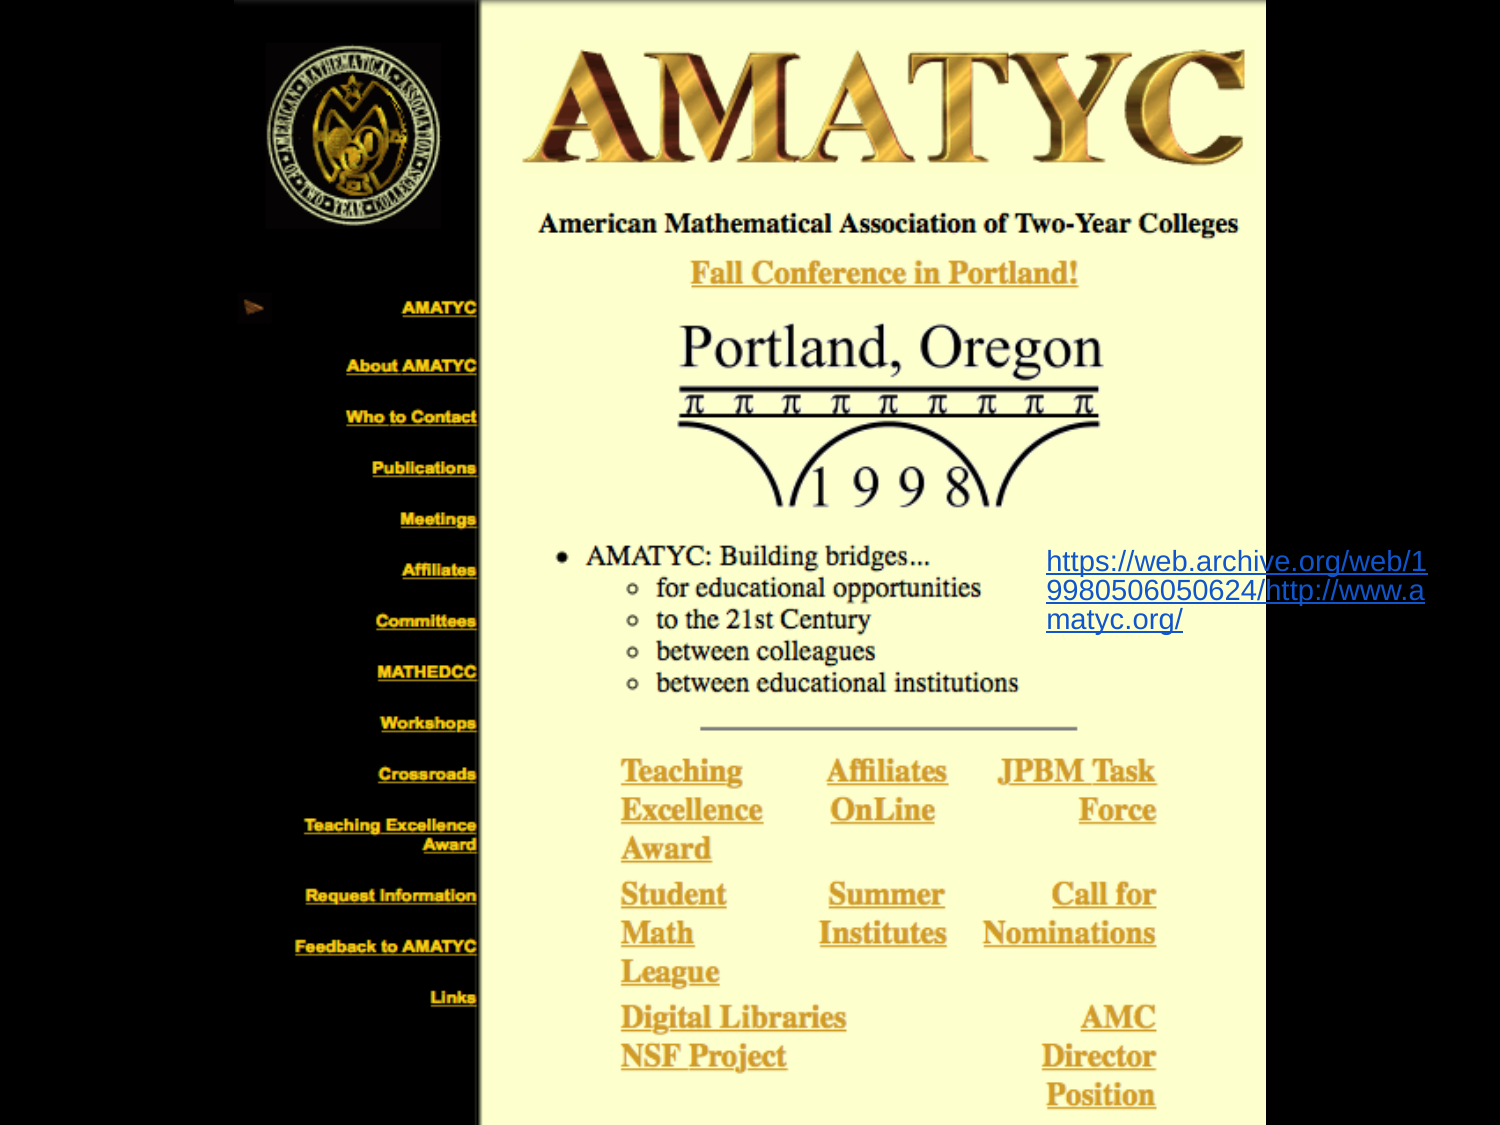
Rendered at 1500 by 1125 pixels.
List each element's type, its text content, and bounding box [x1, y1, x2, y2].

picture [234, 0, 1266, 1125]
text_box https://web.archive.org/web/19980506050624/http://www.amatyc.org/ [1271, 527, 1453, 660]
